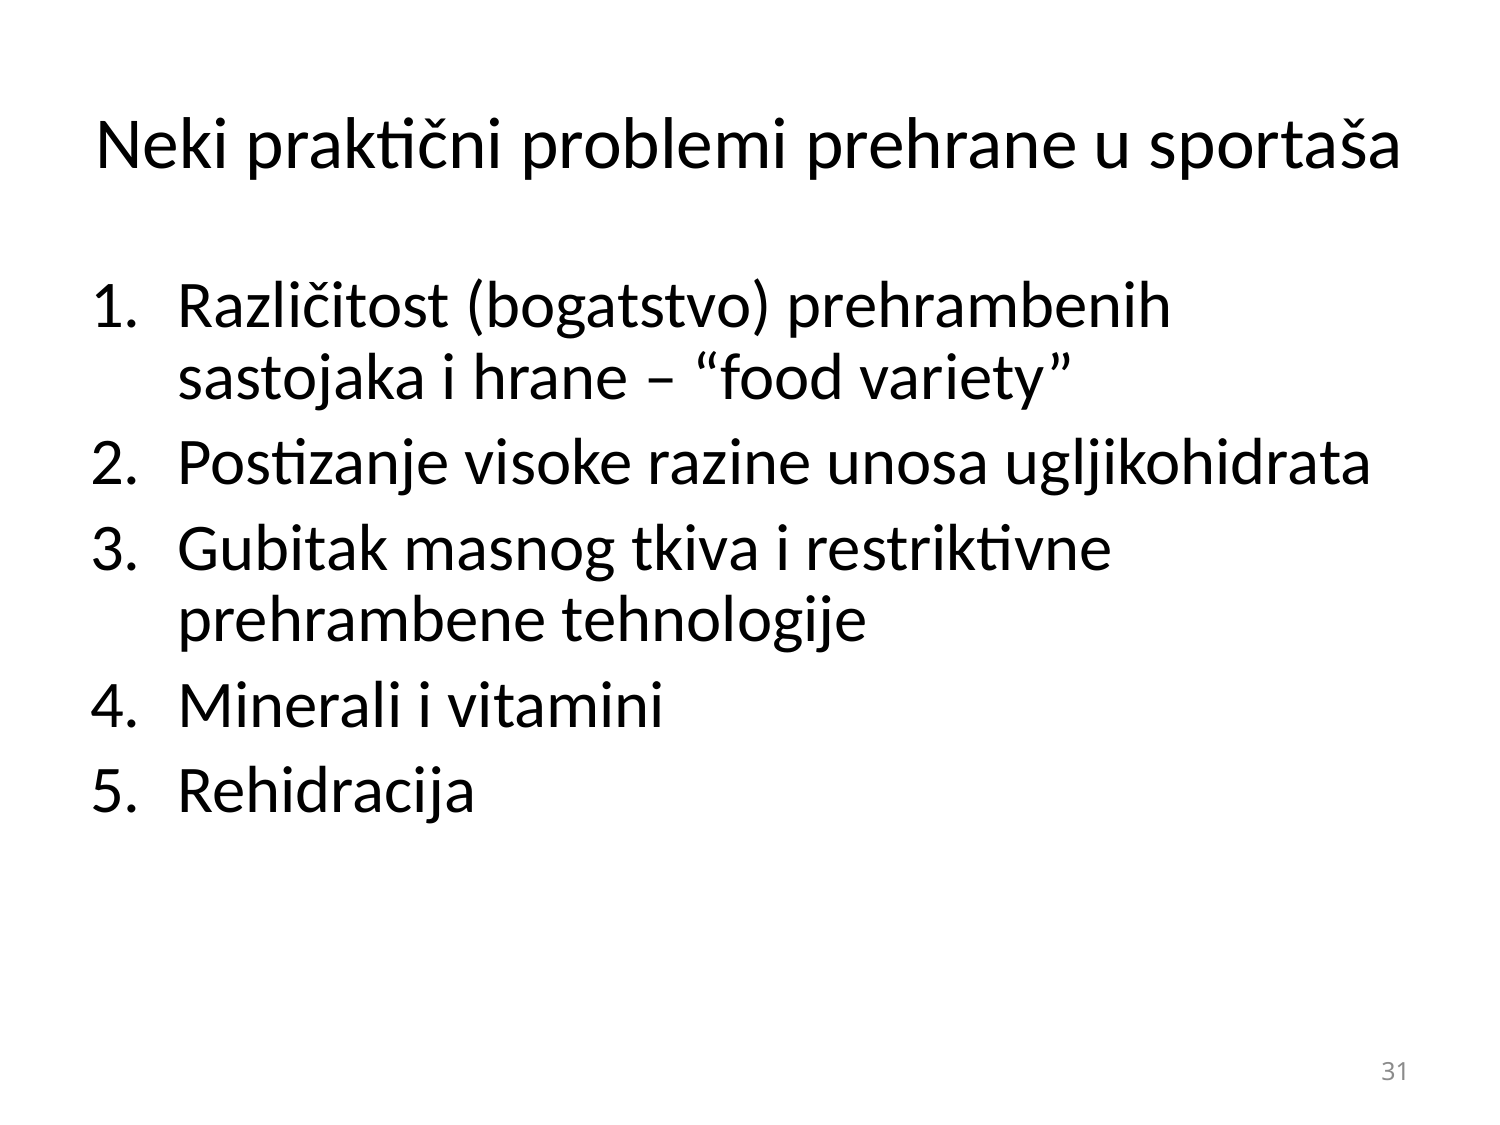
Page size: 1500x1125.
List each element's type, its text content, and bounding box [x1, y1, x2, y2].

list Različitost (bogatstvo) prehrambenih sastojaka i hrane – “food variety” Postizanje visoke razine unosa ugljikohidrata Gubitak masnog tkiva i restriktivne prehrambene tehnologije Minerali i vitamini Rehidracija [74, 262, 1426, 1006]
title Neki praktični problemi prehrane u sportaša [74, 44, 1426, 233]
slide_number 31 [1074, 1042, 1425, 1103]
